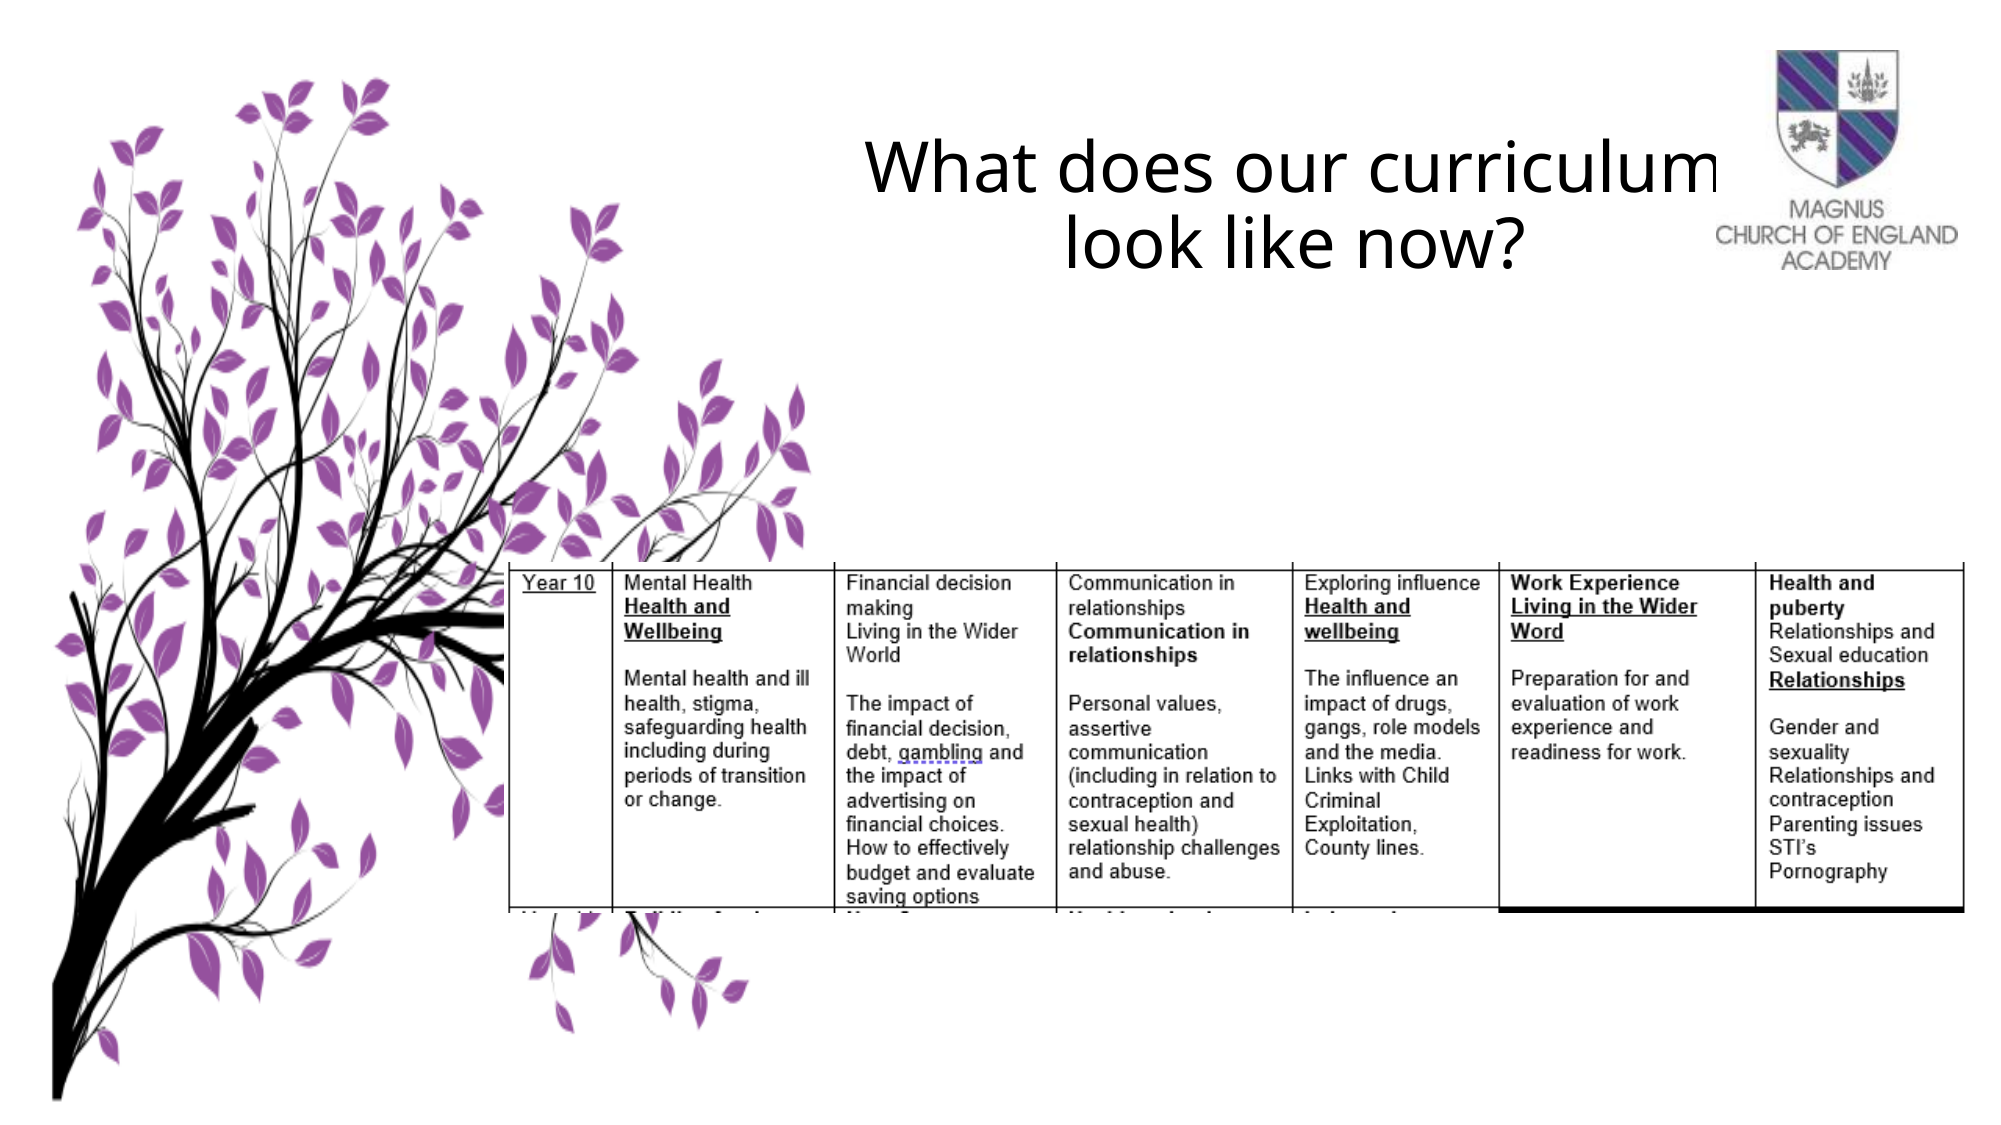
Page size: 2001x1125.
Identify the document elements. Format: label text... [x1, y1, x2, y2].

picture [29, 50, 1971, 1104]
picture [1716, 50, 1958, 270]
title What does our curriculum look like now? [841, 121, 1750, 292]
